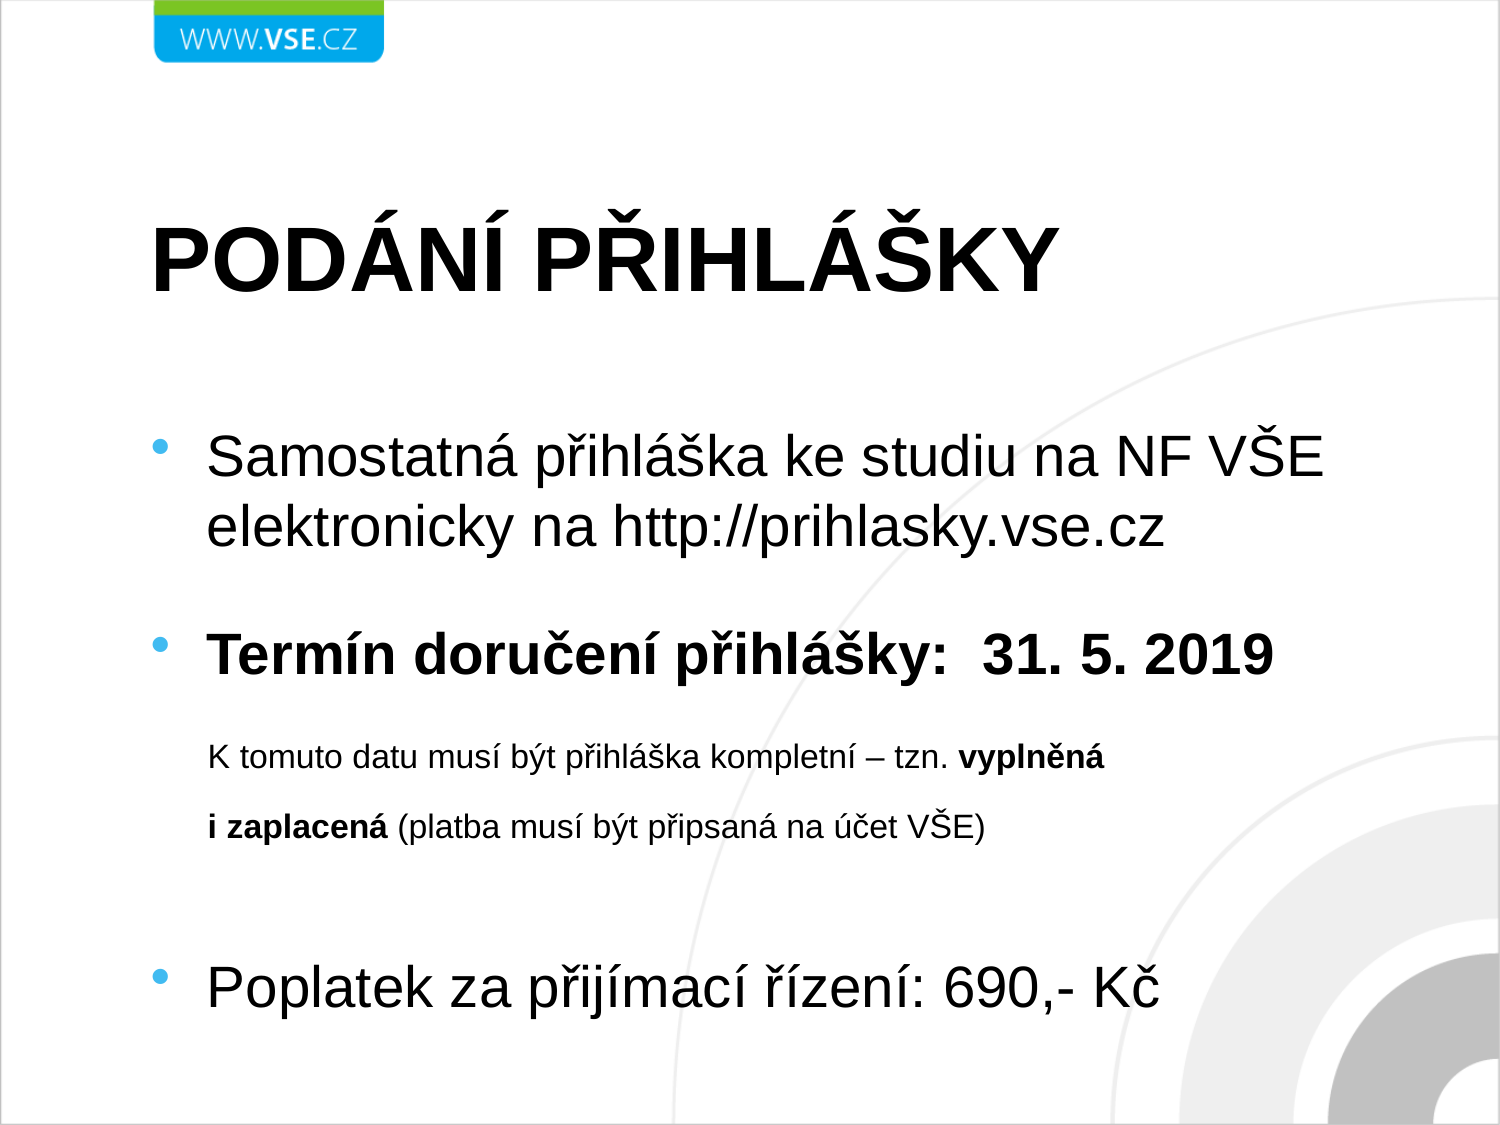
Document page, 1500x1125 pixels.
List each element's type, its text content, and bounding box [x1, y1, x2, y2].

list Samostatná přihláška ke studiu na NF VŠE elektronicky na http://prihlasky.vse.cz Termín doručení přihlášky: 31. 5. 2019 K tomuto datu musí být přihláška kompletní – tzn. vyplněná i zaplacená (platba musí být připsaná na účet VŠE) Poplatek za přijímací řízení: 690,- Kč [135, 410, 1412, 1048]
title Podání přihlášky [135, 160, 1307, 349]
picture [0, 0, 1500, 1125]
